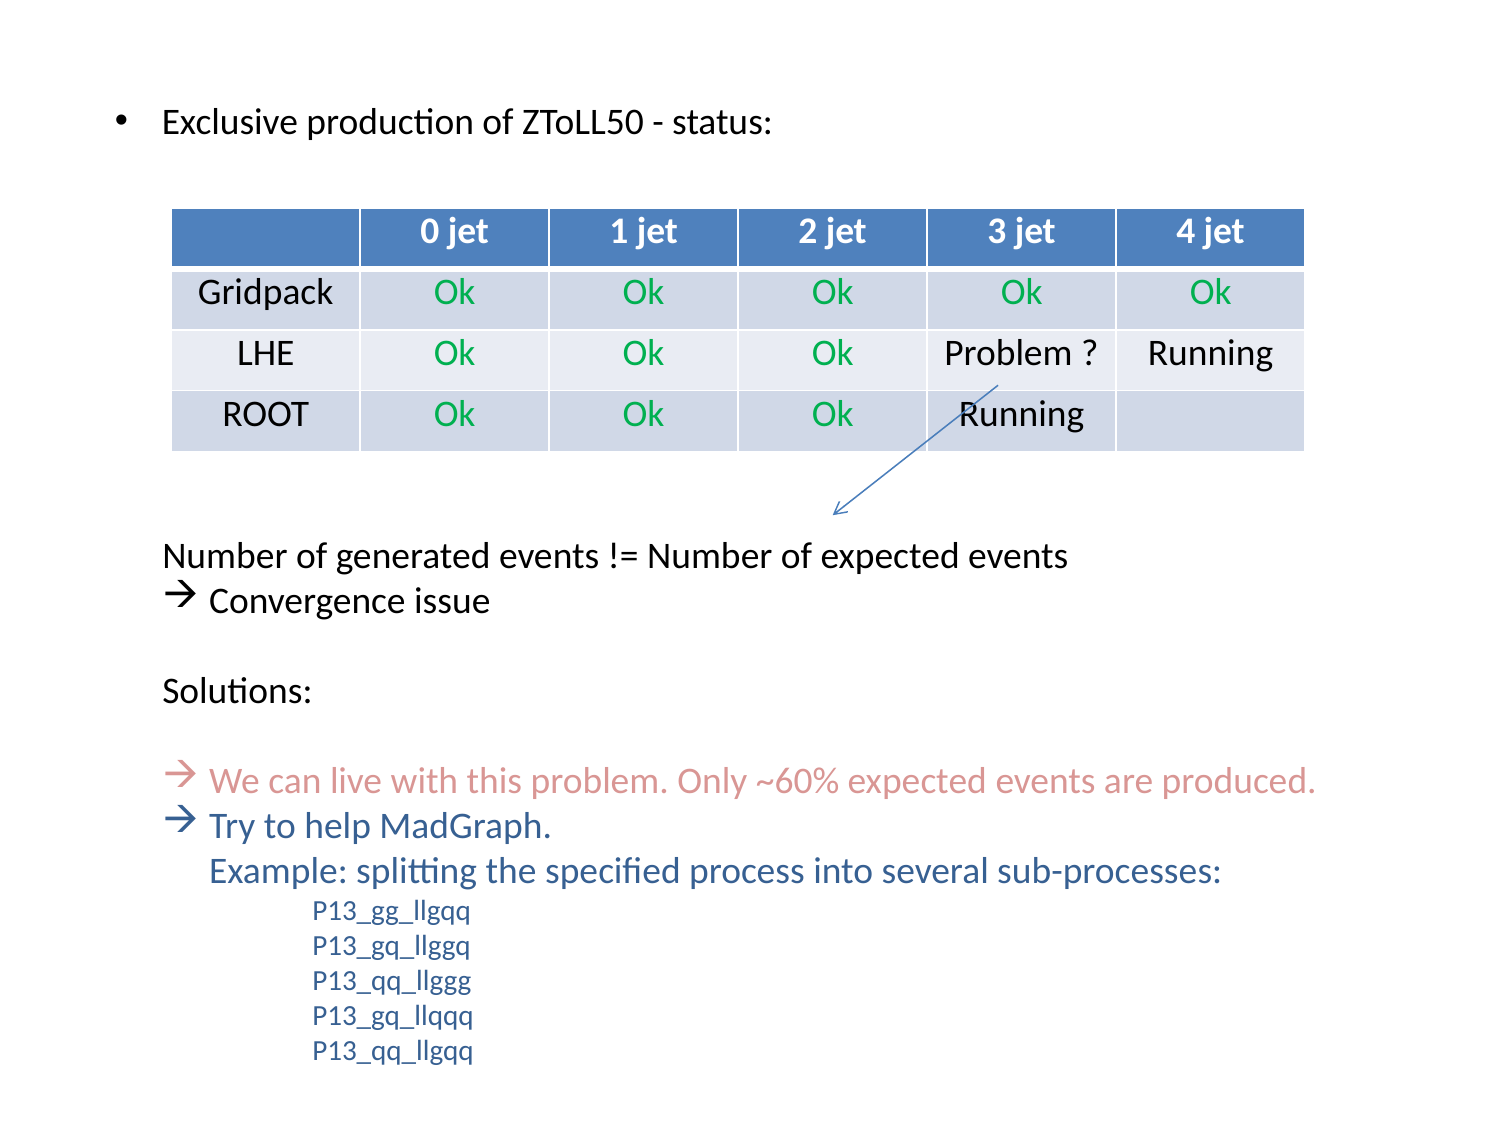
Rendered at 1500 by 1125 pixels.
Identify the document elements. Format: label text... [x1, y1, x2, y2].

table_cell ROOT [172, 391, 359, 451]
table_cell Gridpack [172, 272, 359, 329]
table_header 4 jet [1117, 209, 1304, 266]
table_cell Ok [550, 272, 737, 329]
table_cell Ok [739, 272, 926, 329]
table_cell Running [1117, 331, 1304, 390]
table_cell Ok [1117, 272, 1304, 329]
table_header 3 jet [928, 209, 1115, 266]
table_cell Running [1003, 391, 1115, 451]
table_cell Ok [550, 391, 737, 451]
text_box Exclusive production of ZToLL50 - status: [100, 89, 1353, 195]
text_box Number of generated events != Number of expected events Convergence issue Solutions: We can live with this problem. Only ~60% expected events are produced. Try to help MadGraph. Example: splitting the specified process into several sub-processes: P13_gg_llgqq P13_gq_llggq P13_qq_llggg P13_gq_llqqq P13_qq_llgqq [147, 524, 1447, 1119]
table_cell [1117, 391, 1304, 451]
table_cell Ok [361, 331, 548, 390]
table_header [172, 209, 359, 266]
table_cell Ok [928, 272, 1115, 329]
table_cell Ok [361, 272, 548, 329]
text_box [832, 385, 999, 516]
table_header 2 jet [739, 209, 926, 266]
table_header 1 jet [550, 209, 737, 266]
table_cell Problem ? [928, 331, 1115, 390]
table_cell Ok [550, 331, 737, 390]
table_header 0 jet [361, 209, 548, 266]
table_cell Ok [361, 391, 548, 451]
table_cell LHE [172, 331, 359, 390]
table_cell Ok [739, 331, 926, 390]
table_cell Ok [739, 391, 827, 451]
